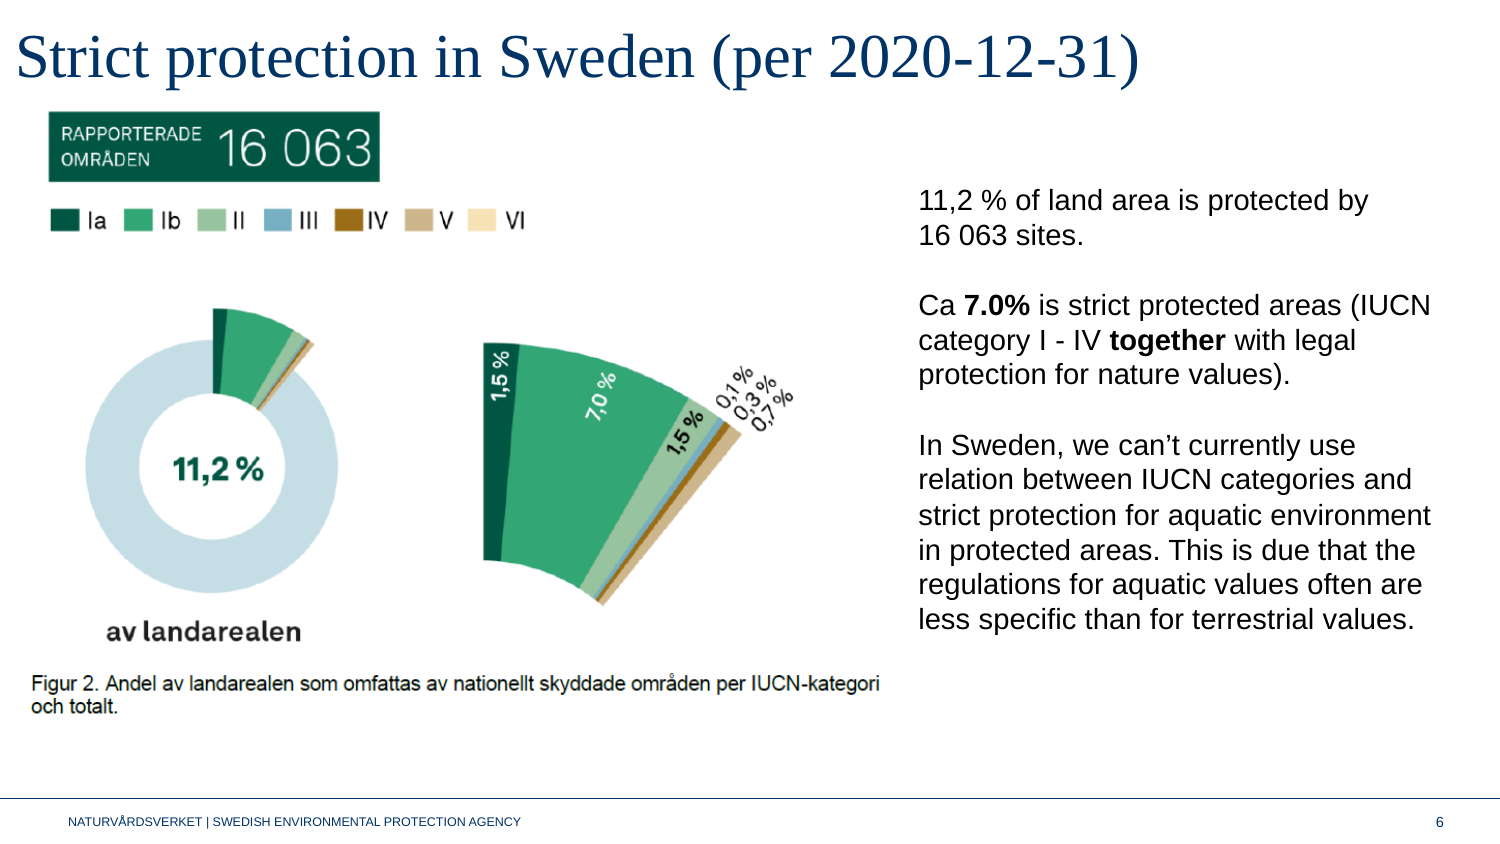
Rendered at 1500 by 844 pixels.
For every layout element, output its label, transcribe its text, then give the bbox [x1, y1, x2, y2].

picture [0, 102, 885, 729]
slide_number 6 [1121, 798, 1459, 844]
text_box 11,2 % of land area is protected by 16 063 sites. Ca 7.0% is strict protected areas (IUCN category I - IV together with legal protection for nature values). In Sweden, we can’t currently use relation between IUCN categories and strict protection for aquatic environment in protected areas. This is due that the regulations for aquatic values often are less specific than for terrestrial values. [903, 173, 1453, 643]
footer NATURVÅRDSVERKET | SWEDISH ENVIRONMENTAL PROTECTION AGENCY [53, 798, 560, 844]
title Strict protection in Sweden (per 2020-12-31) [0, 0, 1500, 92]
